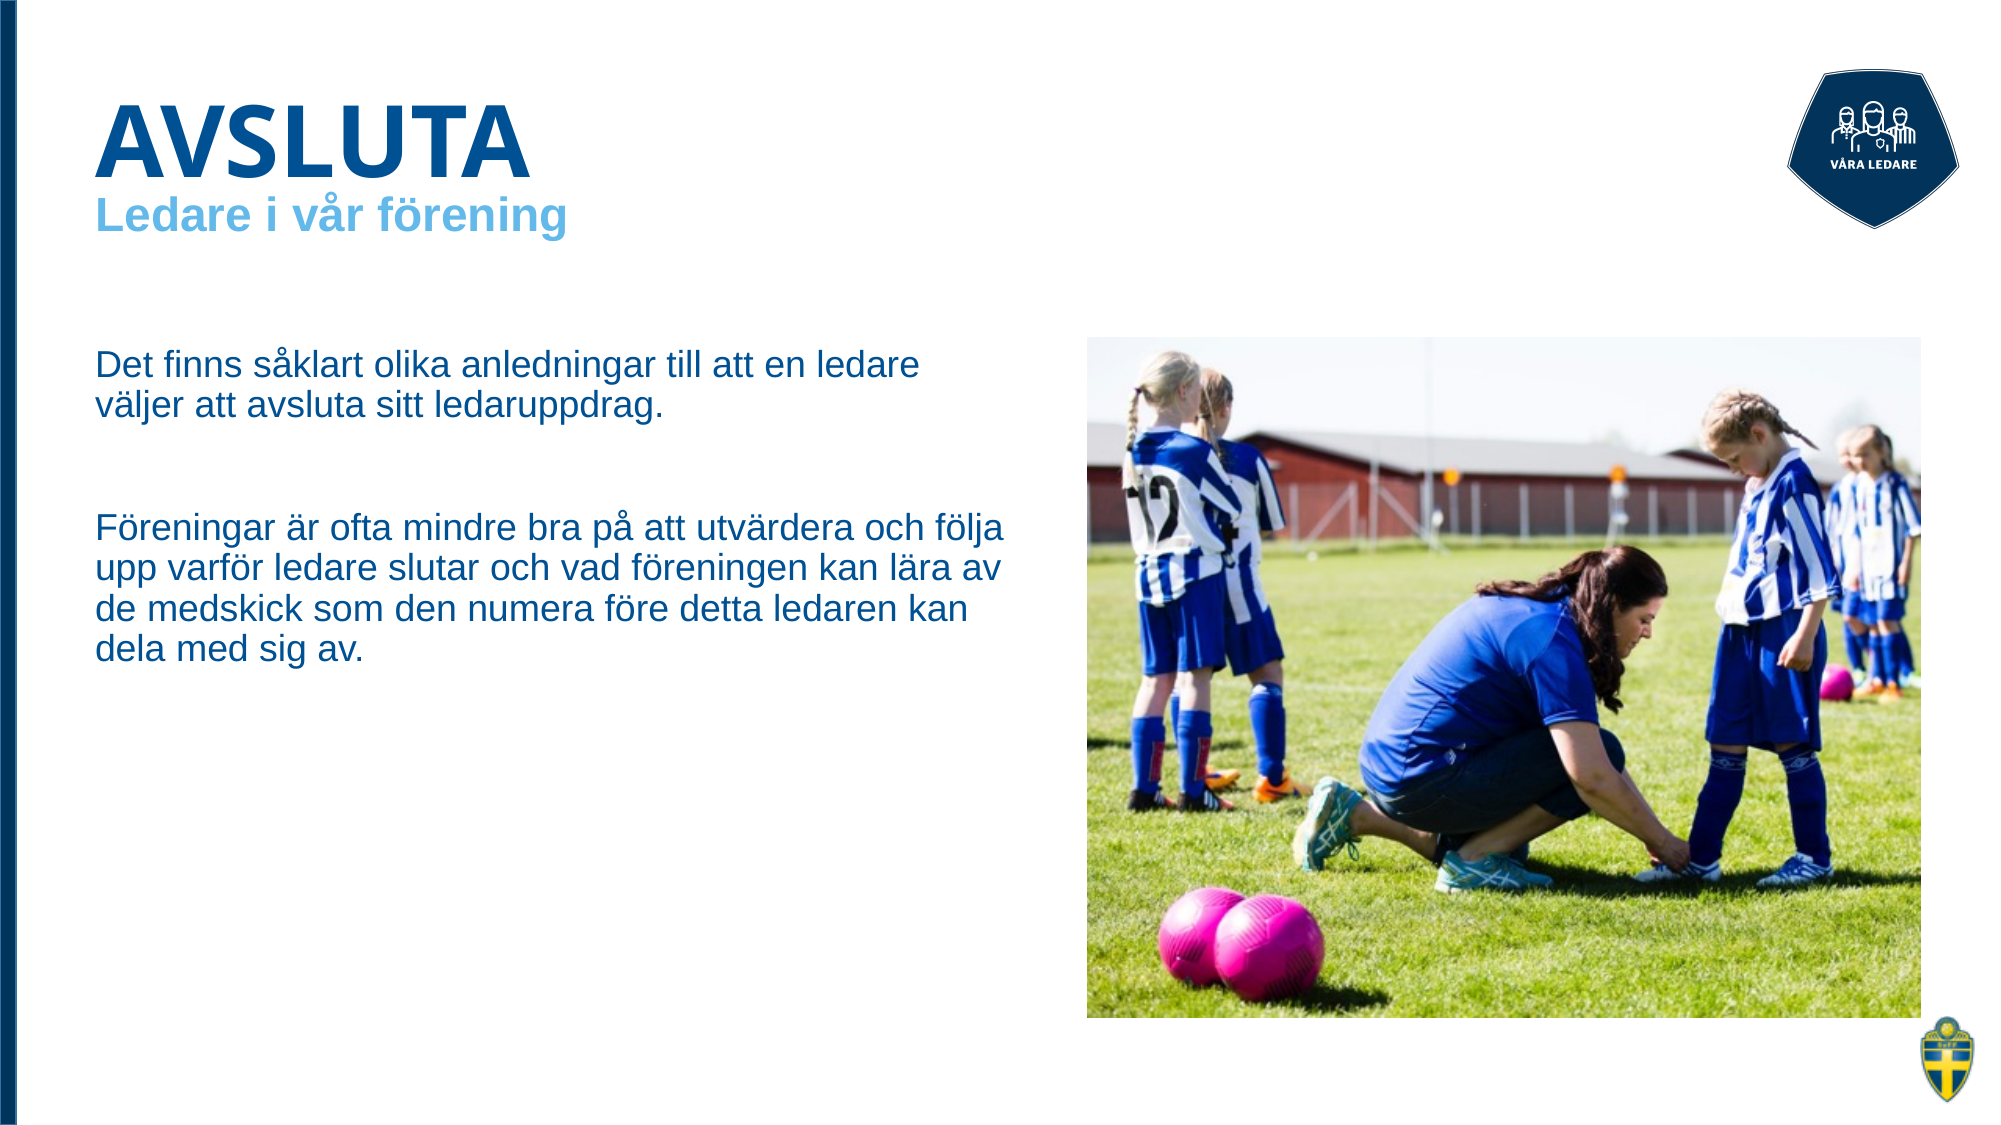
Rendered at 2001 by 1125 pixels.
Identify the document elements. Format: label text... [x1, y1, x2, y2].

list Det finns såklart olika anledningar till att en ledare väljer att avsluta sitt ledaruppdrag. Föreningar är ofta mindre bra på att utvärdera och följa upp varför ledare slutar och vad föreningen kan lära av de medskick som den numera före detta ledaren kan dela med sig av. [79, 337, 1024, 1018]
picture [1087, 337, 1975, 1104]
picture [1779, 51, 1968, 239]
title AVSLUTA [79, 81, 1644, 182]
subtitle Ledare i vår förening [79, 182, 1644, 250]
